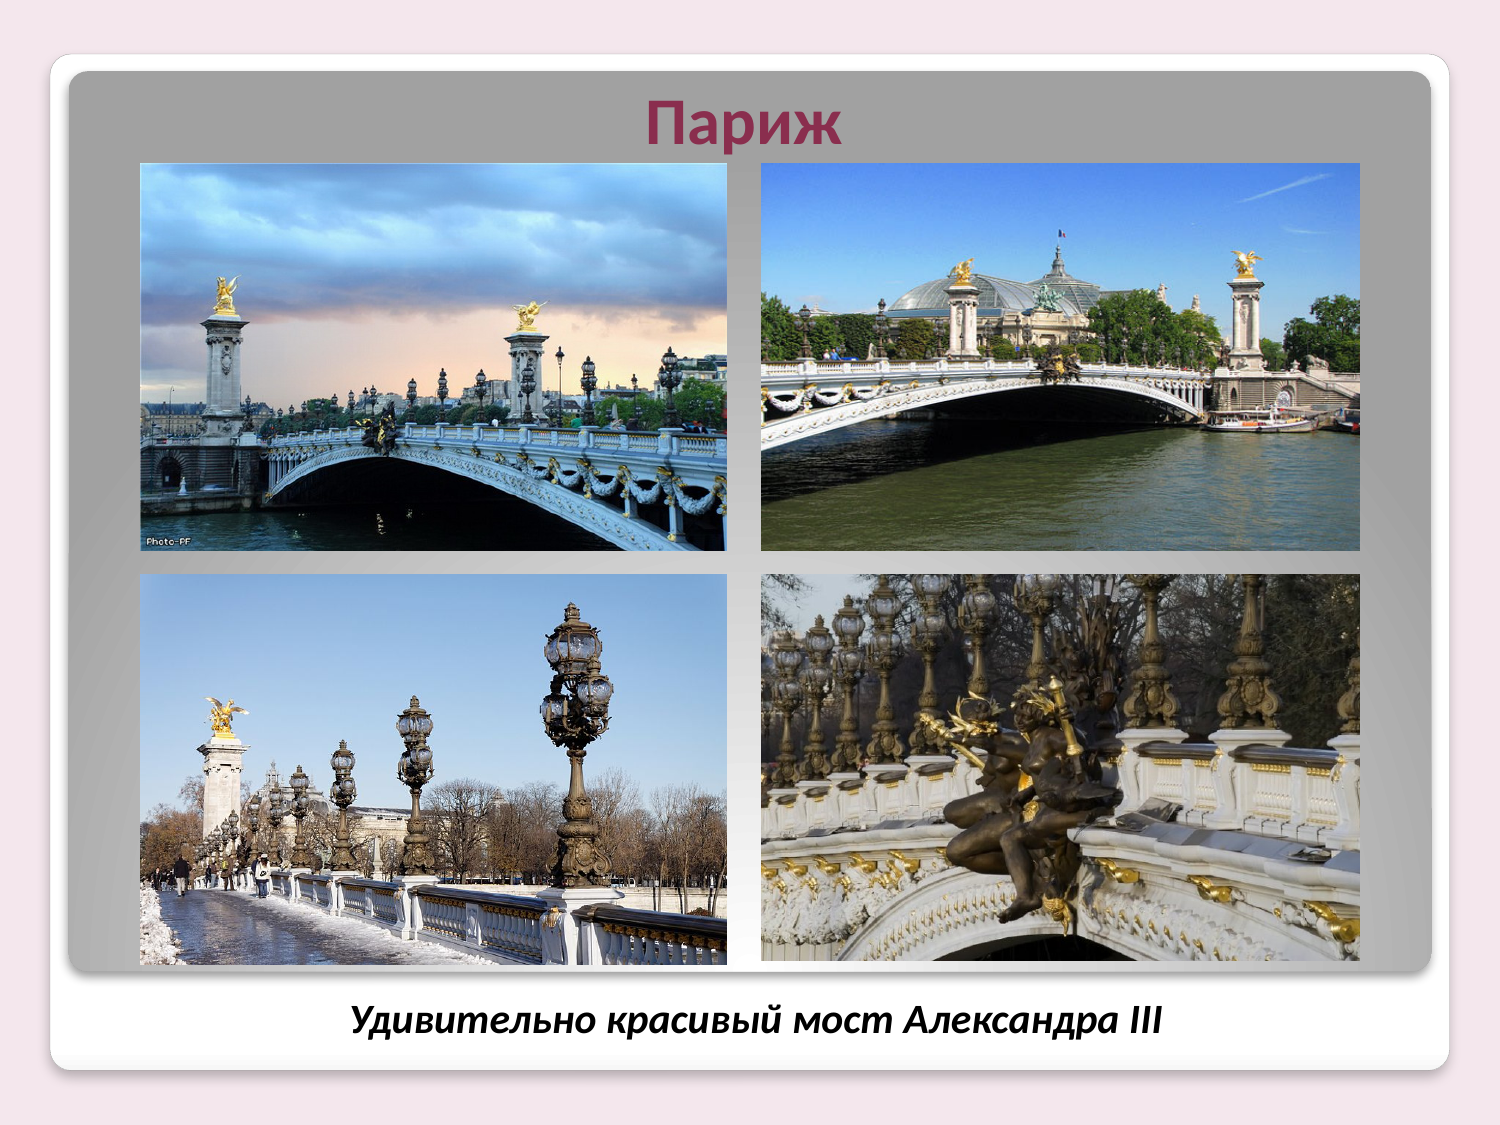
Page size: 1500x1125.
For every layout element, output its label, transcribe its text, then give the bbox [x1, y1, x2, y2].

picture [140, 573, 727, 965]
picture [140, 163, 727, 551]
text_box Удивительно красивый мост Александра III [93, 984, 1418, 1050]
picture [761, 163, 1360, 551]
picture [761, 573, 1360, 962]
text_box Париж [597, 70, 891, 165]
